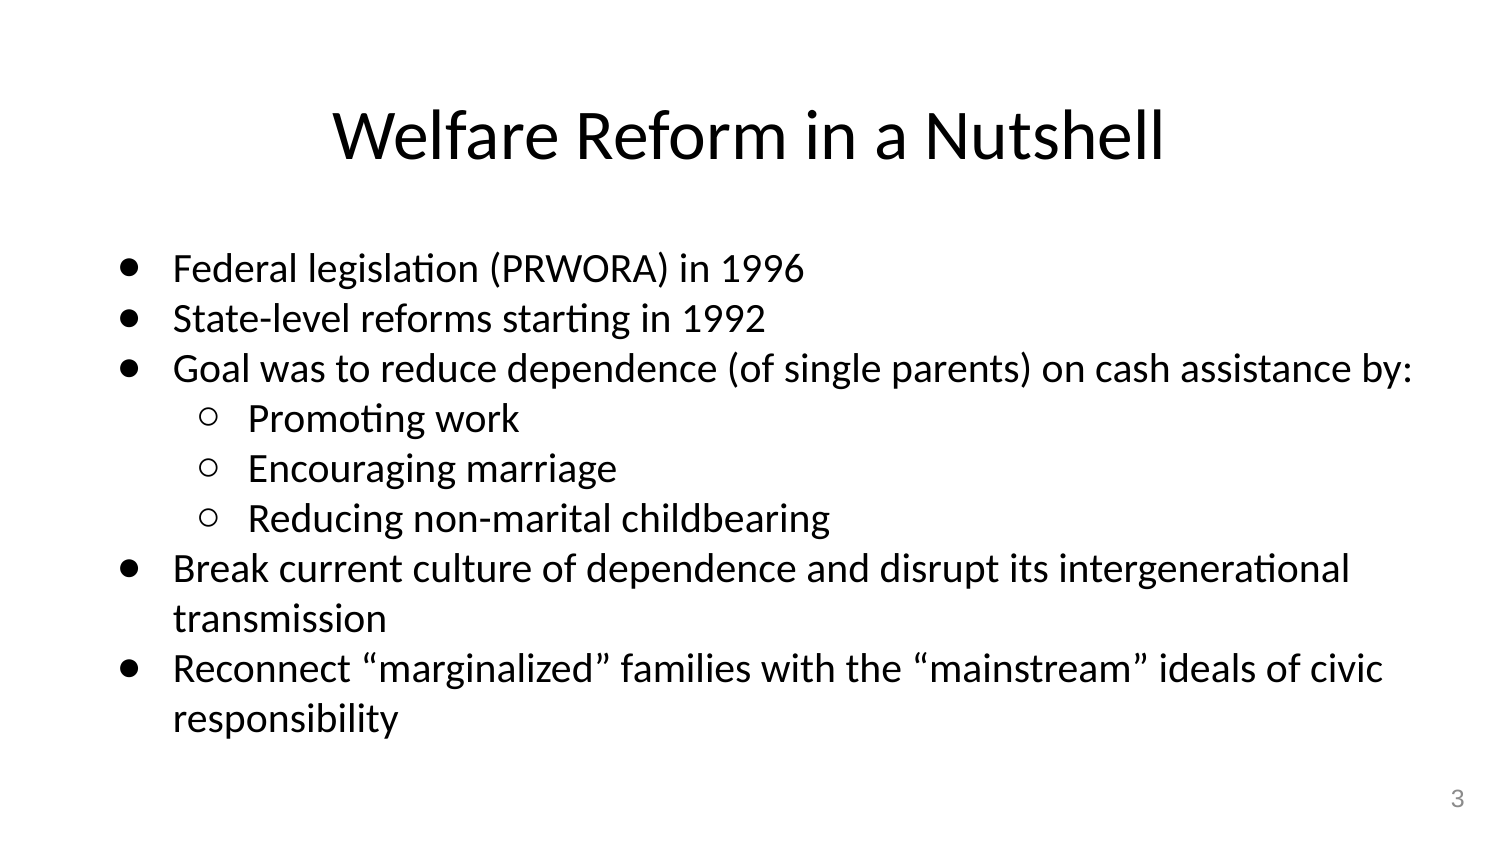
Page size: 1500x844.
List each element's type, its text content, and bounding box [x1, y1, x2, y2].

title Welfare Reform in a Nutshell [51, 72, 1449, 189]
list Federal legislation (PRWORA) in 1996 State-level reforms starting in 1992 Goal was to reduce dependence (of single parents) on cash assistance by: Promoting work Encouraging marriage Reducing non-marital childbearing Break current culture of dependence and disrupt its intergenerational transmission Reconnect “marginalized” families with the “mainstream” ideals of civic responsibility [82, 225, 1449, 787]
slide_number 3 [1389, 764, 1480, 830]
